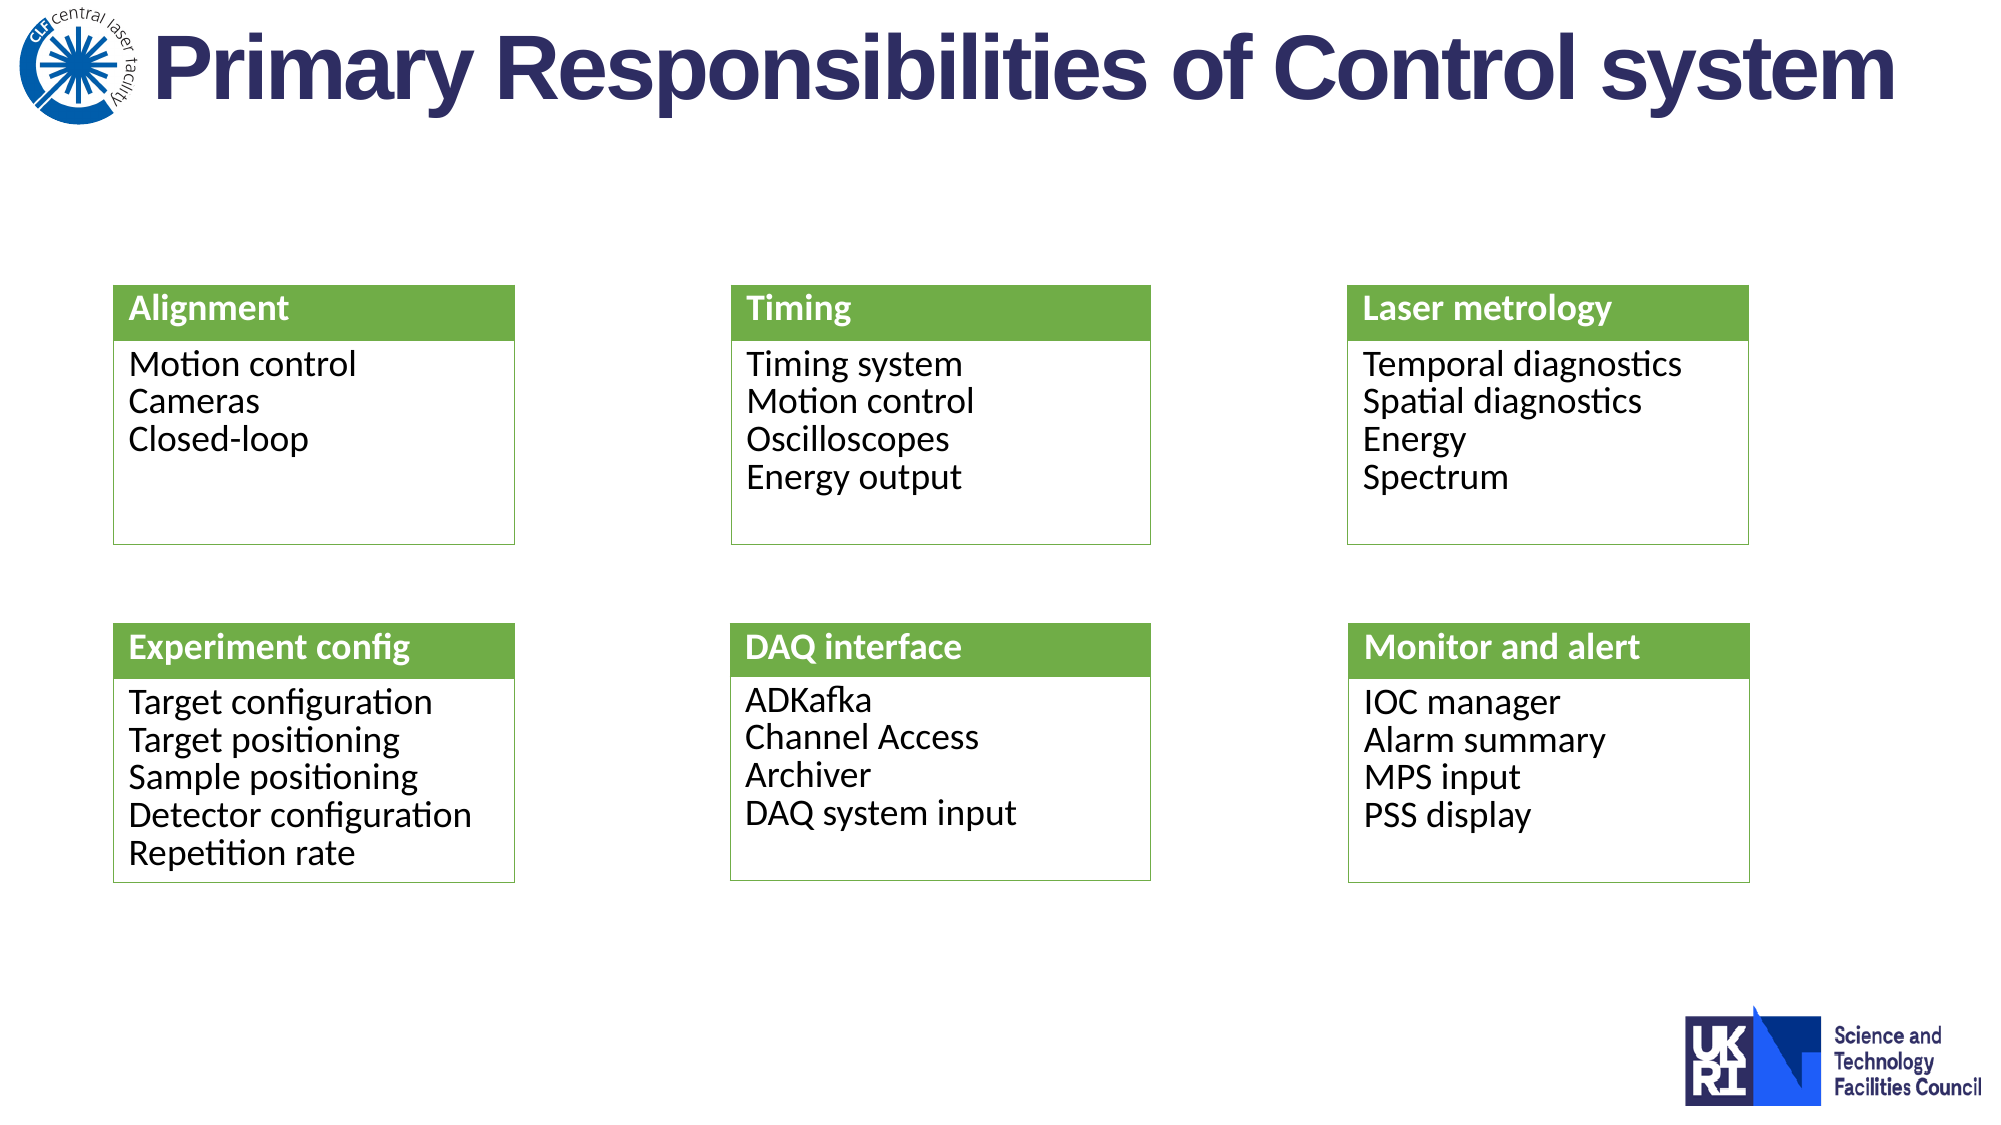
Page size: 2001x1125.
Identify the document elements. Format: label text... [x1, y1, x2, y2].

table_cell ADKafka Channel Access Archiver DAQ system input [731, 677, 1150, 880]
table_header DAQ interface [731, 624, 1150, 676]
table_cell Timing system Motion control Oscilloscopes Energy output [732, 341, 1150, 544]
table_cell IOC manager Alarm summary MPS input PSS display [1349, 679, 1749, 882]
table_header Timing [732, 286, 1150, 340]
table_cell Target configuration Target positioning Sample positioning Detector configuration Repetition rate [114, 679, 514, 882]
picture [19, 7, 137, 125]
table_header Experiment config [114, 624, 514, 678]
table_cell Motion control Cameras Closed-loop [114, 341, 514, 544]
table_cell Temporal diagnostics Spatial diagnostics Energy Spectrum [1348, 341, 1748, 544]
table_header Monitor and alert [1349, 624, 1749, 678]
table_header Alignment [114, 286, 514, 340]
text_box Primary Responsibilities of Control system [137, 0, 1976, 126]
table_header Laser metrology [1348, 286, 1748, 340]
picture [1685, 1005, 1981, 1106]
